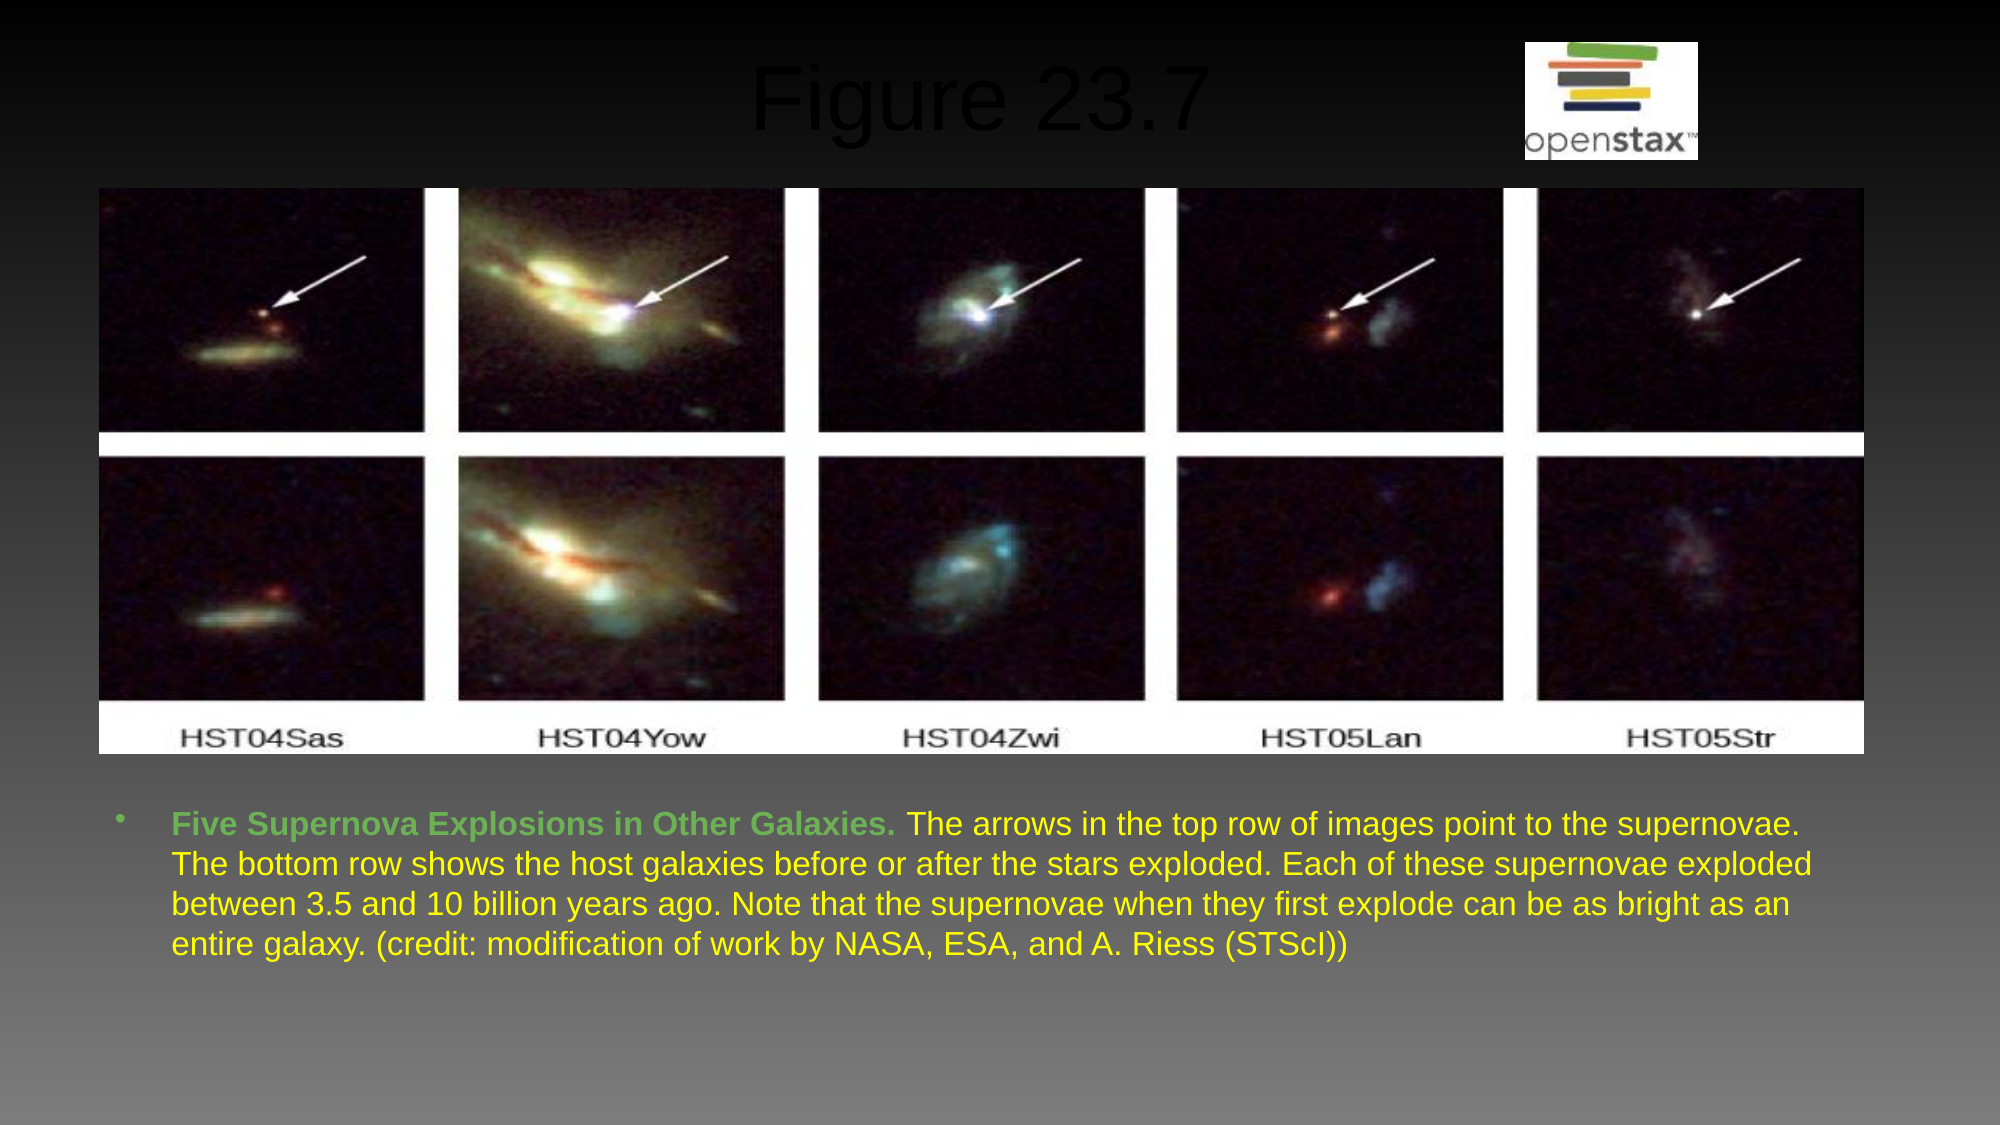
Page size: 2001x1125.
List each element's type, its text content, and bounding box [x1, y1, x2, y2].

picture [99, 183, 1864, 759]
list Five Supernova Explosions in Other Galaxies. The arrows in the top row of images point to the supernovae. The bottom row shows the host galaxies before or after the stars exploded. Each of these supernovae exploded between 3.5 and 10 billion years ago. Note that the supernovae when they first explode can be as bright as an entire galaxy. (credit: modification of work by NASA, ESA, and A. Riess (STScI)) [99, 794, 1864, 986]
picture [1524, 42, 1698, 161]
title Figure 23.7 [99, 39, 1864, 148]
